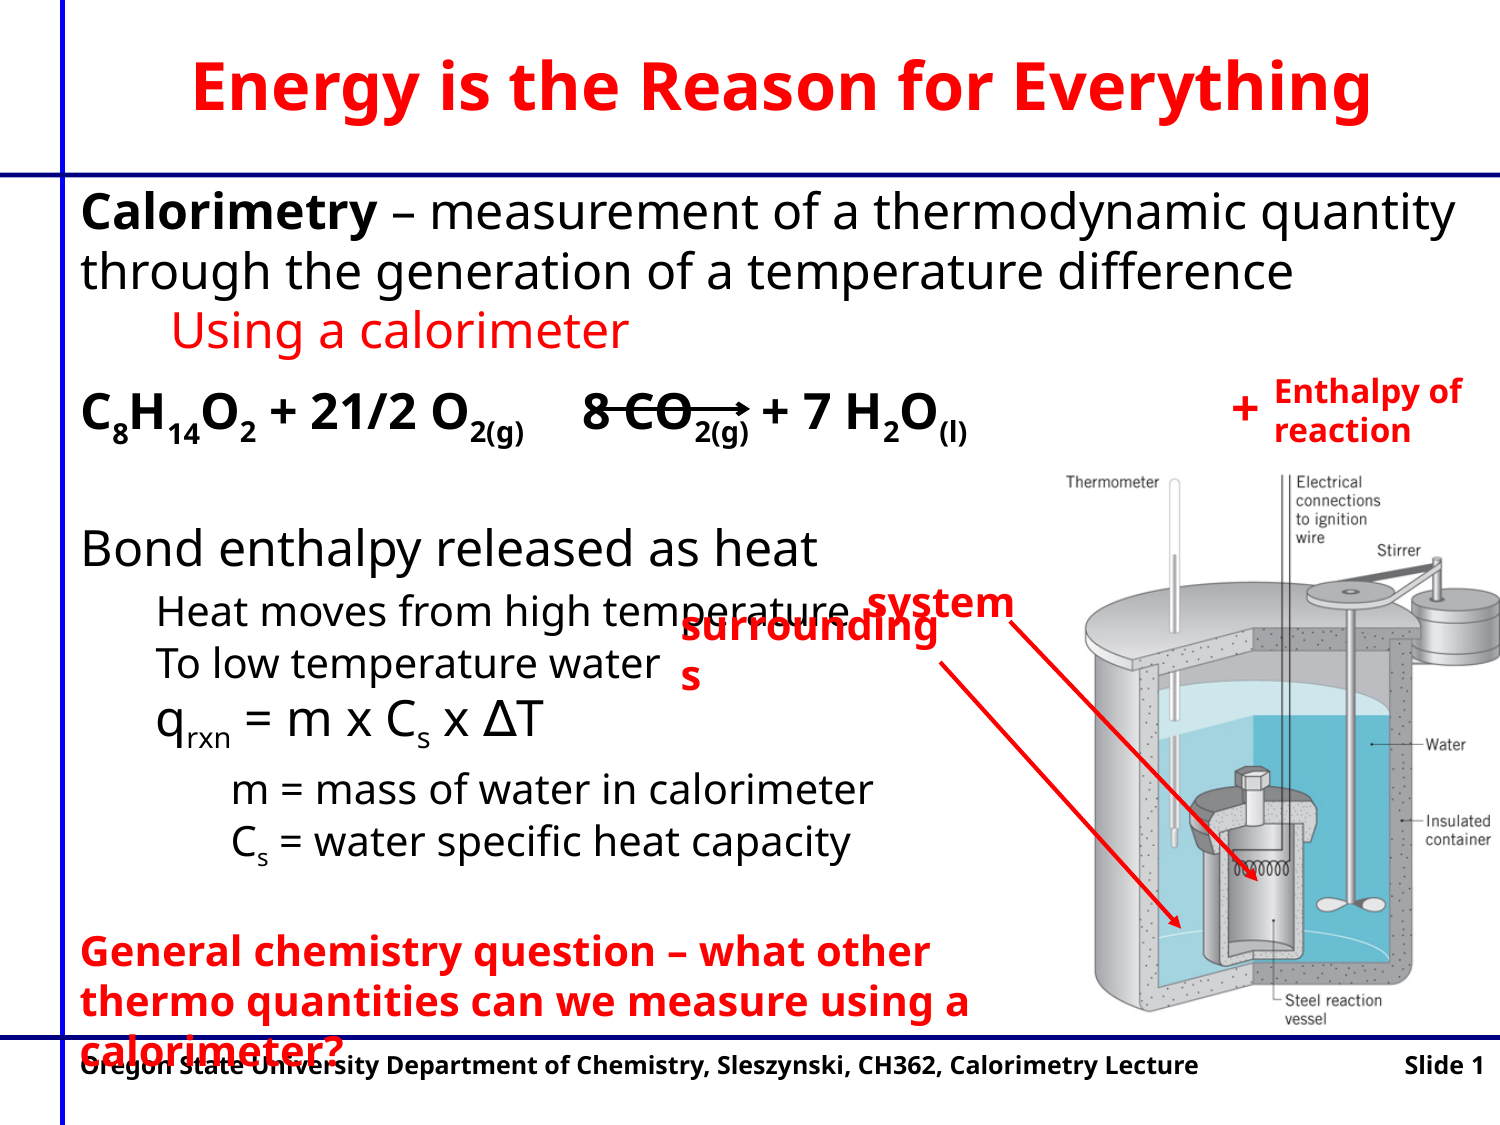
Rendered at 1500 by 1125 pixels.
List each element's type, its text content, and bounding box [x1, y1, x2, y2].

text_box General chemistry question – what other thermo quantities can we measure using a calorimeter? [64, 916, 1095, 1082]
text_box Using a calorimeter [155, 291, 774, 367]
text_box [939, 661, 1182, 929]
picture [1066, 472, 1500, 1029]
text_box Energy is the Reason for Everything [64, 36, 1500, 131]
text_box surroundings [665, 591, 960, 707]
text_box Slide 1 [1344, 1042, 1500, 1088]
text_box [1216, 361, 1483, 458]
footer Oregon State University Department of Chemistry, Sleszynski, CH362, Calorimetry Lecture [64, 1041, 1259, 1091]
text_box system [852, 568, 1056, 634]
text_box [1009, 620, 1259, 882]
text_box Calorimetry – measurement of a thermodynamic quantity through the generation of a temperature difference C8H14O2 + 21/2 O2(g) 8 CO2(g) + 7 H2O(l) Bond enthalpy released as heat Heat moves from high temperature To low temperature water qrxn = m x Cs x ∆T m = mass of water in calorimeter Cs = water specific heat capacity [65, 172, 1500, 916]
